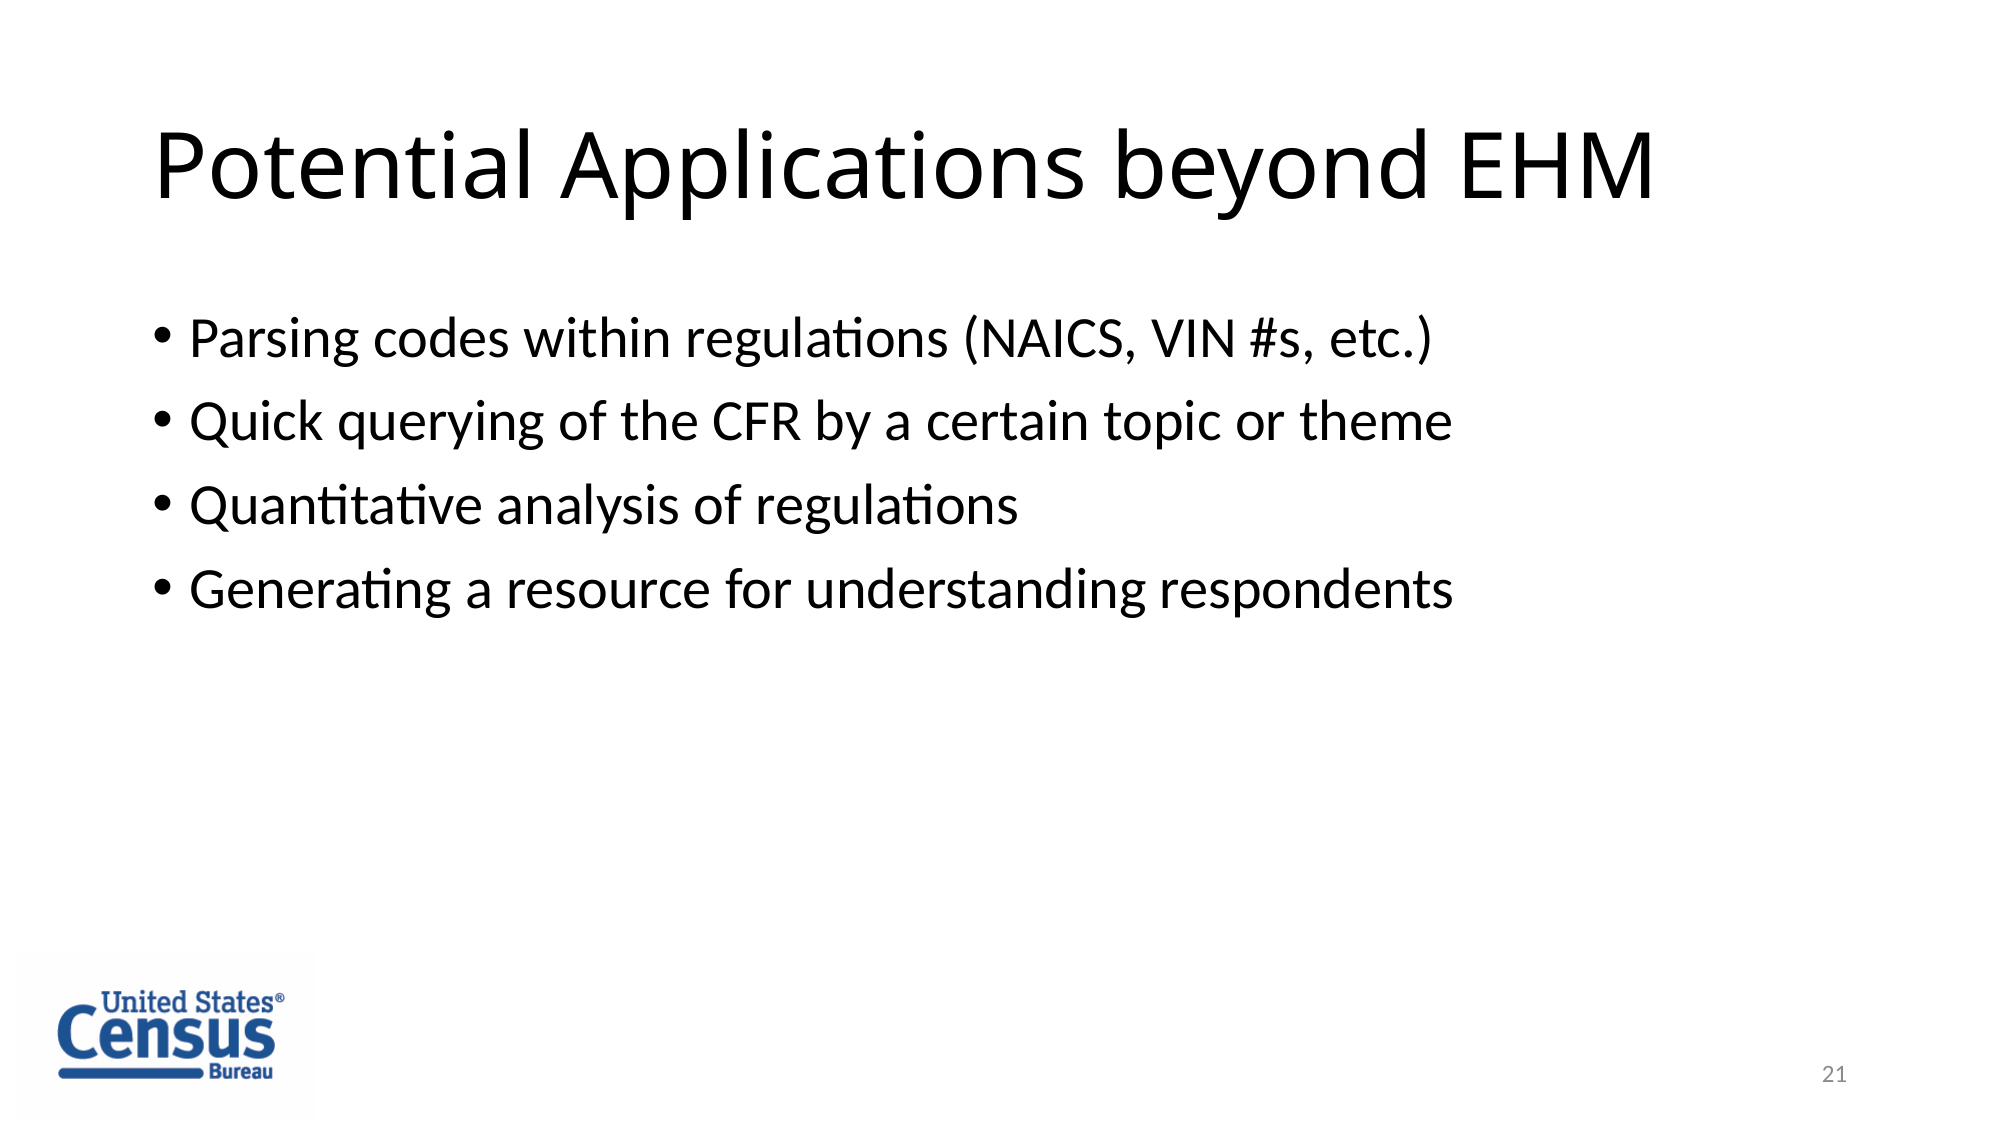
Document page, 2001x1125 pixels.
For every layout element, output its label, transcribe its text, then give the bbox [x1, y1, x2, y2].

slide_number 21 [1412, 1042, 1863, 1103]
picture [18, 950, 316, 1120]
list Parsing codes within regulations (NAICS, VIN #s, etc.) Quick querying of the CFR by a certain topic or theme Quantitative analysis of regulations Generating a resource for understanding respondents [137, 299, 1863, 1014]
title Potential Applications beyond EHM [137, 59, 1863, 278]
